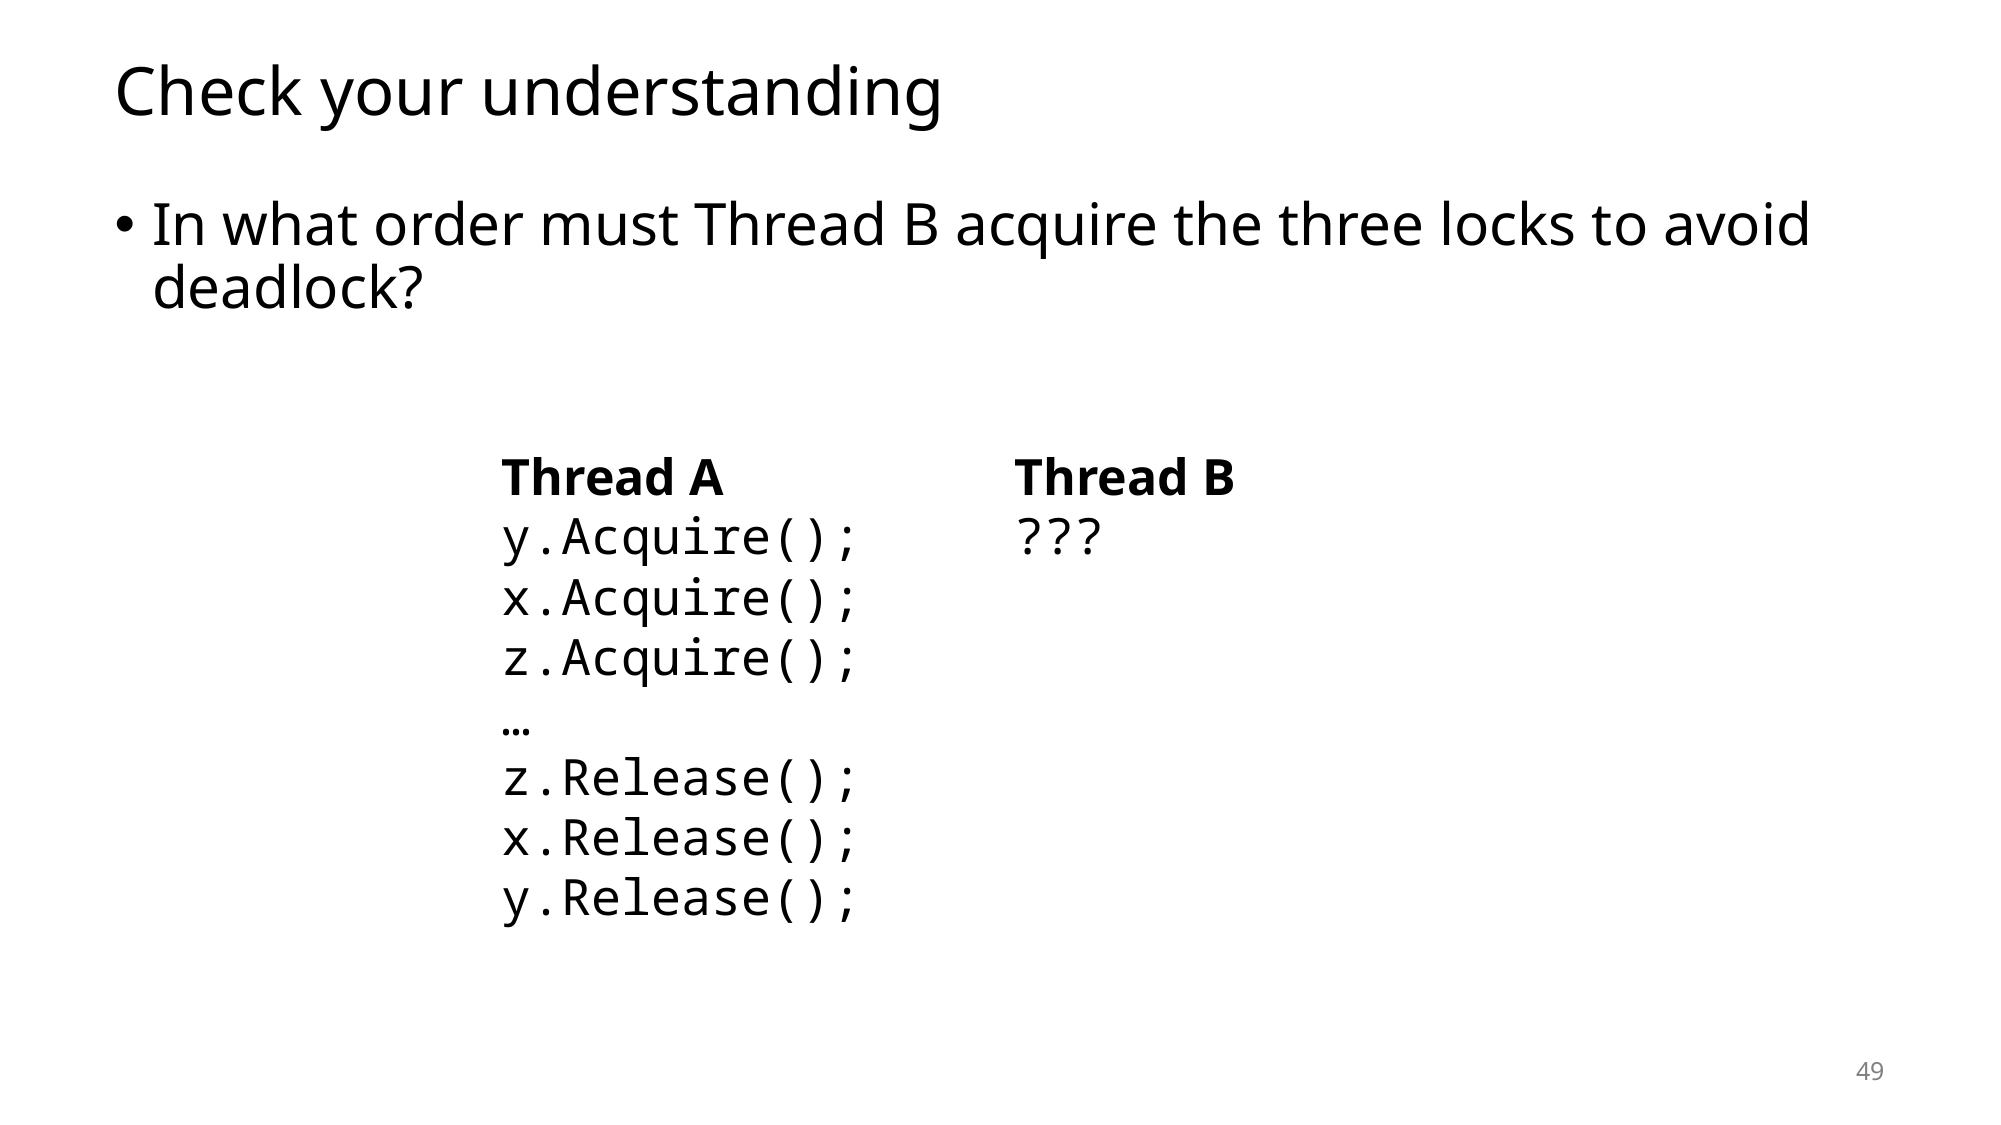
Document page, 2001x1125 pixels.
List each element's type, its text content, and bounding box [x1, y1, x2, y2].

slide_number 49 [1749, 1042, 1900, 1103]
text_box Thread A y.Acquire(); x.Acquire(); z.Acquire(); … z.Release(); x.Release(); y.Release(); [487, 437, 914, 933]
title Check your understanding [99, 37, 1900, 150]
list In what order must Thread B acquire the three locks to avoid deadlock? [99, 187, 1900, 1013]
text_box Thread B ??? [999, 437, 1427, 573]
